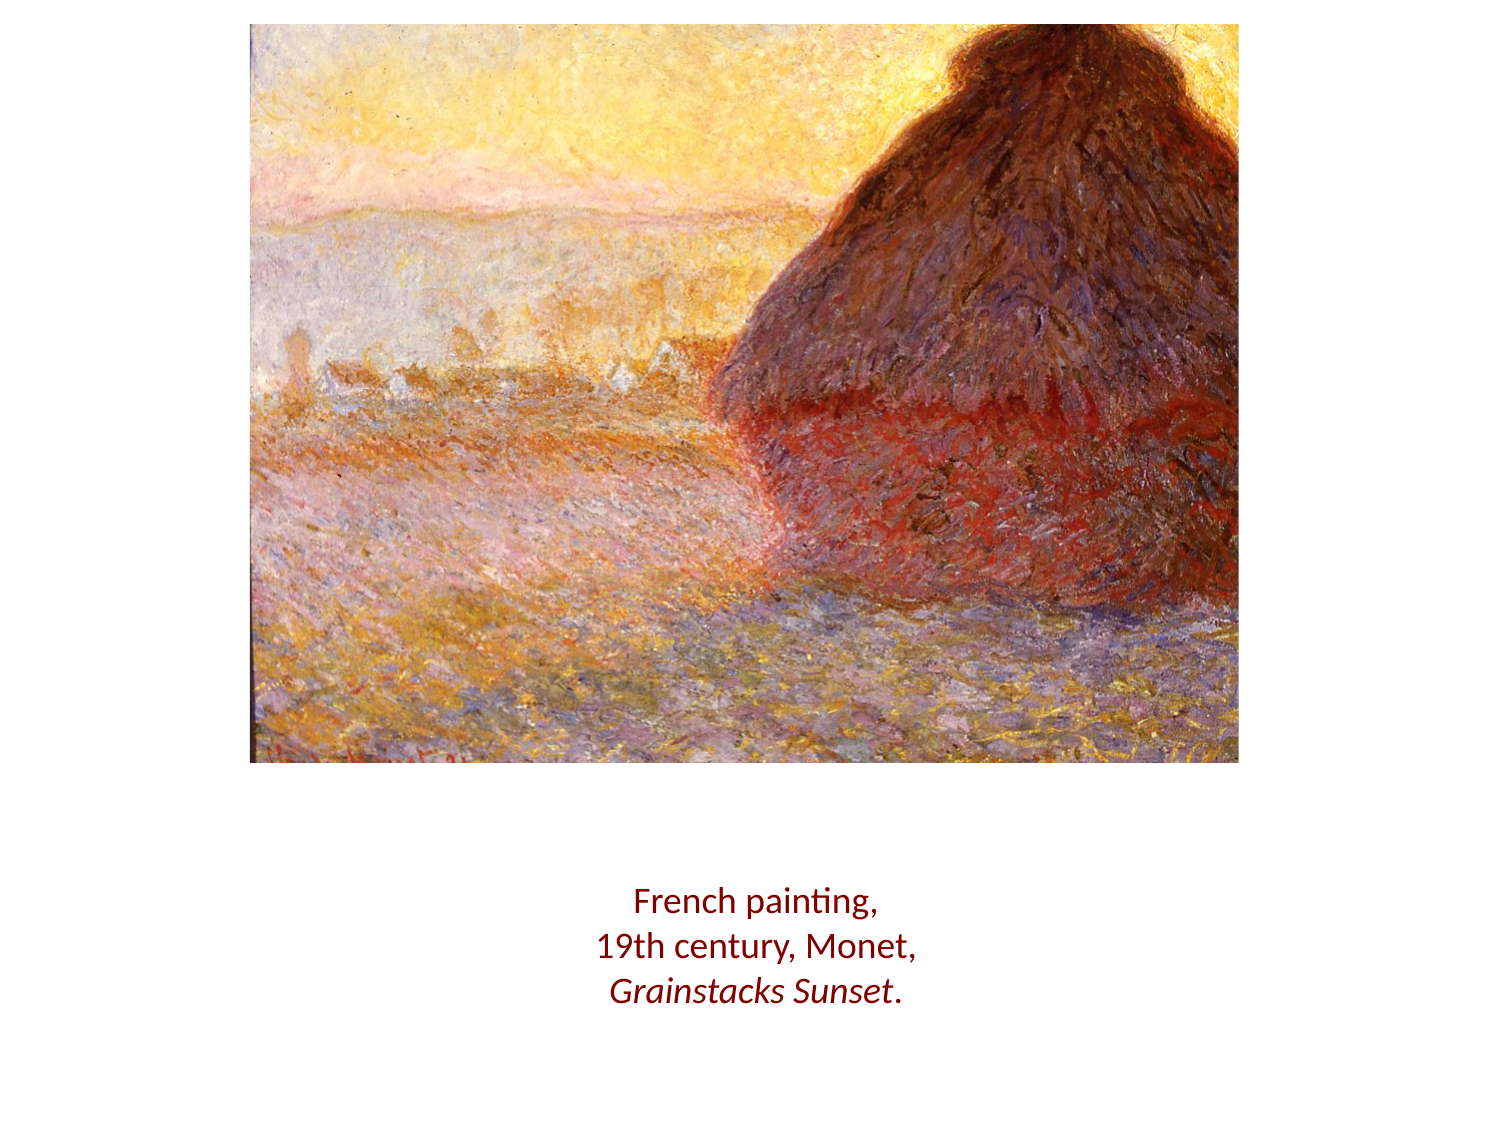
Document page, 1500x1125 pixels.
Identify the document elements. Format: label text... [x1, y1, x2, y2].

title French painting, 19th century, Monet, Grainstacks Sunset. [87, 800, 1425, 1088]
picture [249, 24, 1239, 763]
